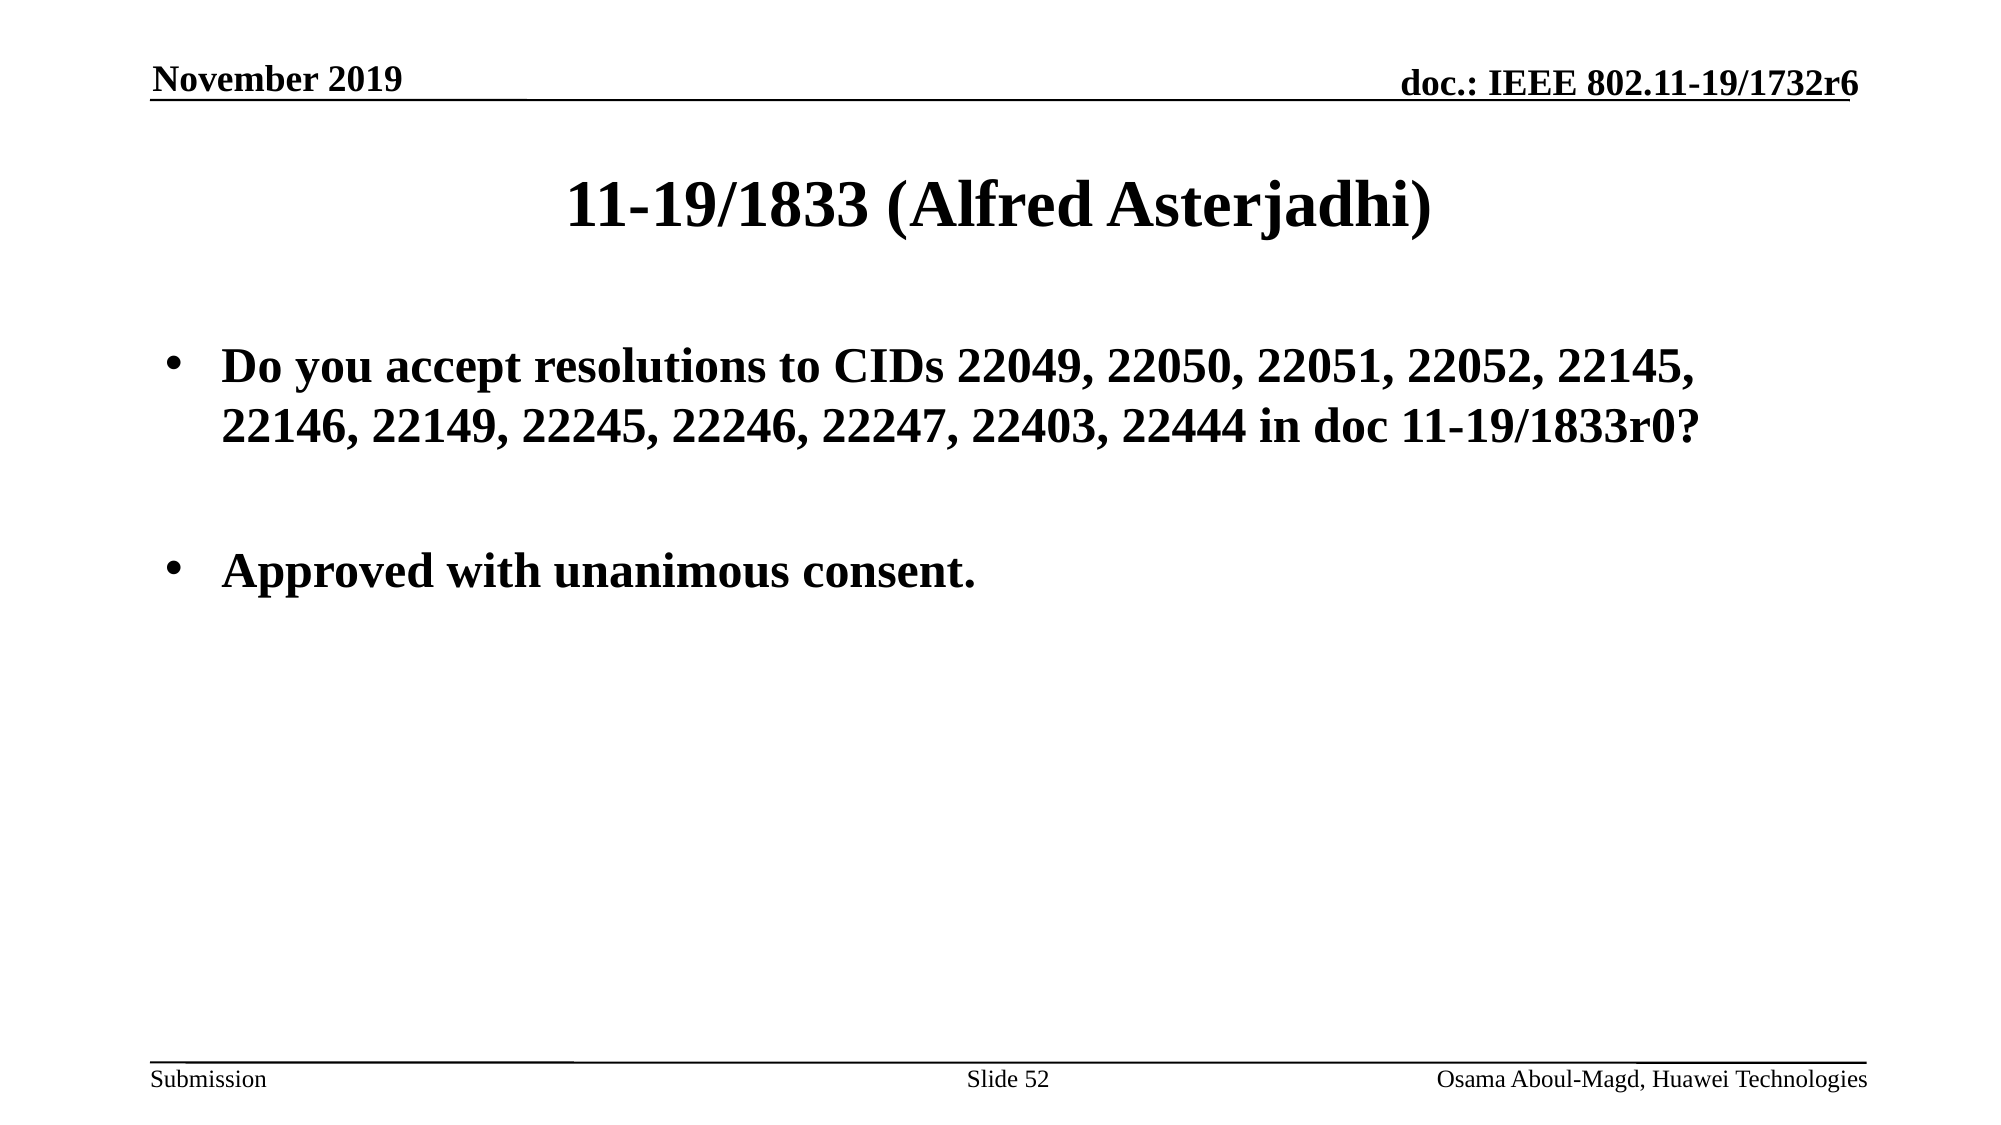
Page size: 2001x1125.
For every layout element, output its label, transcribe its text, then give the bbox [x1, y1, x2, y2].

list Do you accept resolutions to CIDs 22049, 22050, 22051, 22052, 22145, 22146, 22149, 22245, 22246, 22247, 22403, 22444 in doc 11-19/1833r0? Approved with unanimous consent. [149, 324, 1850, 1000]
footer Osama Aboul-Magd, Huawei Technologies [1171, 1061, 1869, 1093]
slide_number Slide 52 [950, 1061, 1067, 1123]
title 11-19/1833 (Alfred Asterjadhi) [149, 112, 1850, 288]
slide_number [152, 54, 563, 100]
